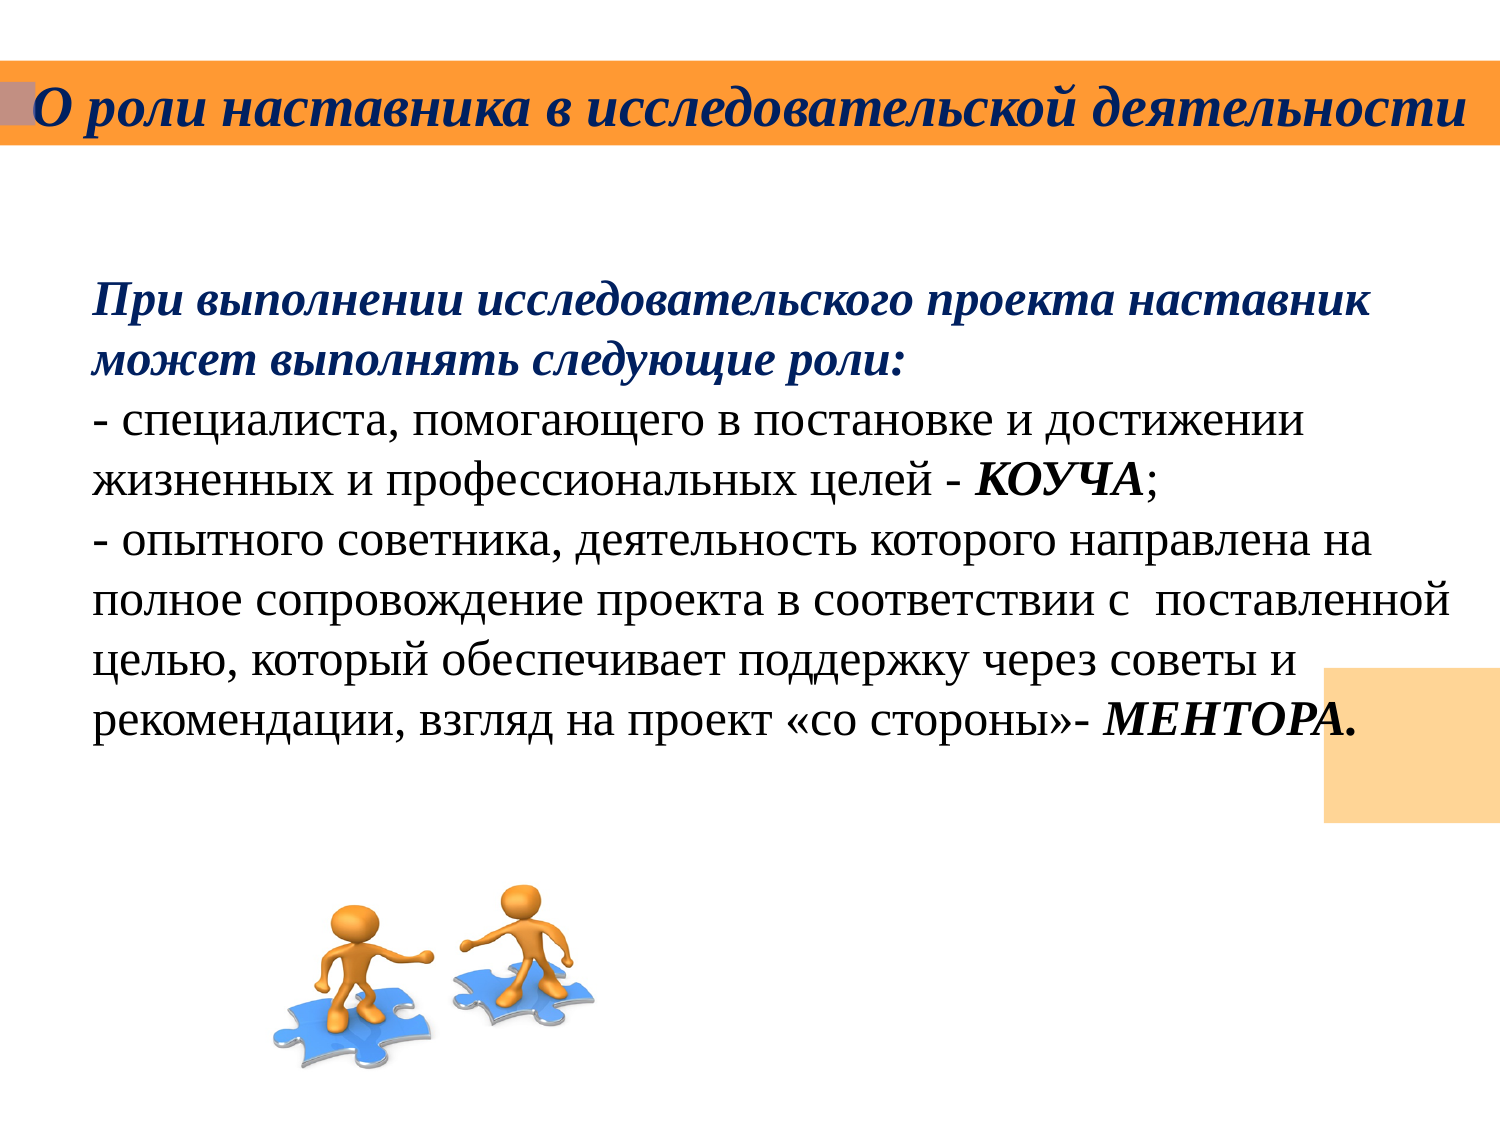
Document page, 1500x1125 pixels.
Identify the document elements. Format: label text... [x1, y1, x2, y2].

text_box [1323, 753, 1500, 824]
text_box [0, 81, 36, 126]
text_box При выполнении исследовательского проекта наставник может выполнять следующие роли: - специалиста, помогающего в постановке и достижении жизненных и профессиональных целей - КОУЧА; - опытного советника, деятельность которого направлена на полное сопровождение проекта в соответствии с поставленной целью, который обеспечивает поддержку через советы и рекомендации, взгляд на проект «со стороны»- МЕНТОРА. [70, 257, 1500, 753]
text_box О роли наставника в исследовательской деятельности [0, 60, 1500, 146]
picture [245, 866, 625, 1087]
